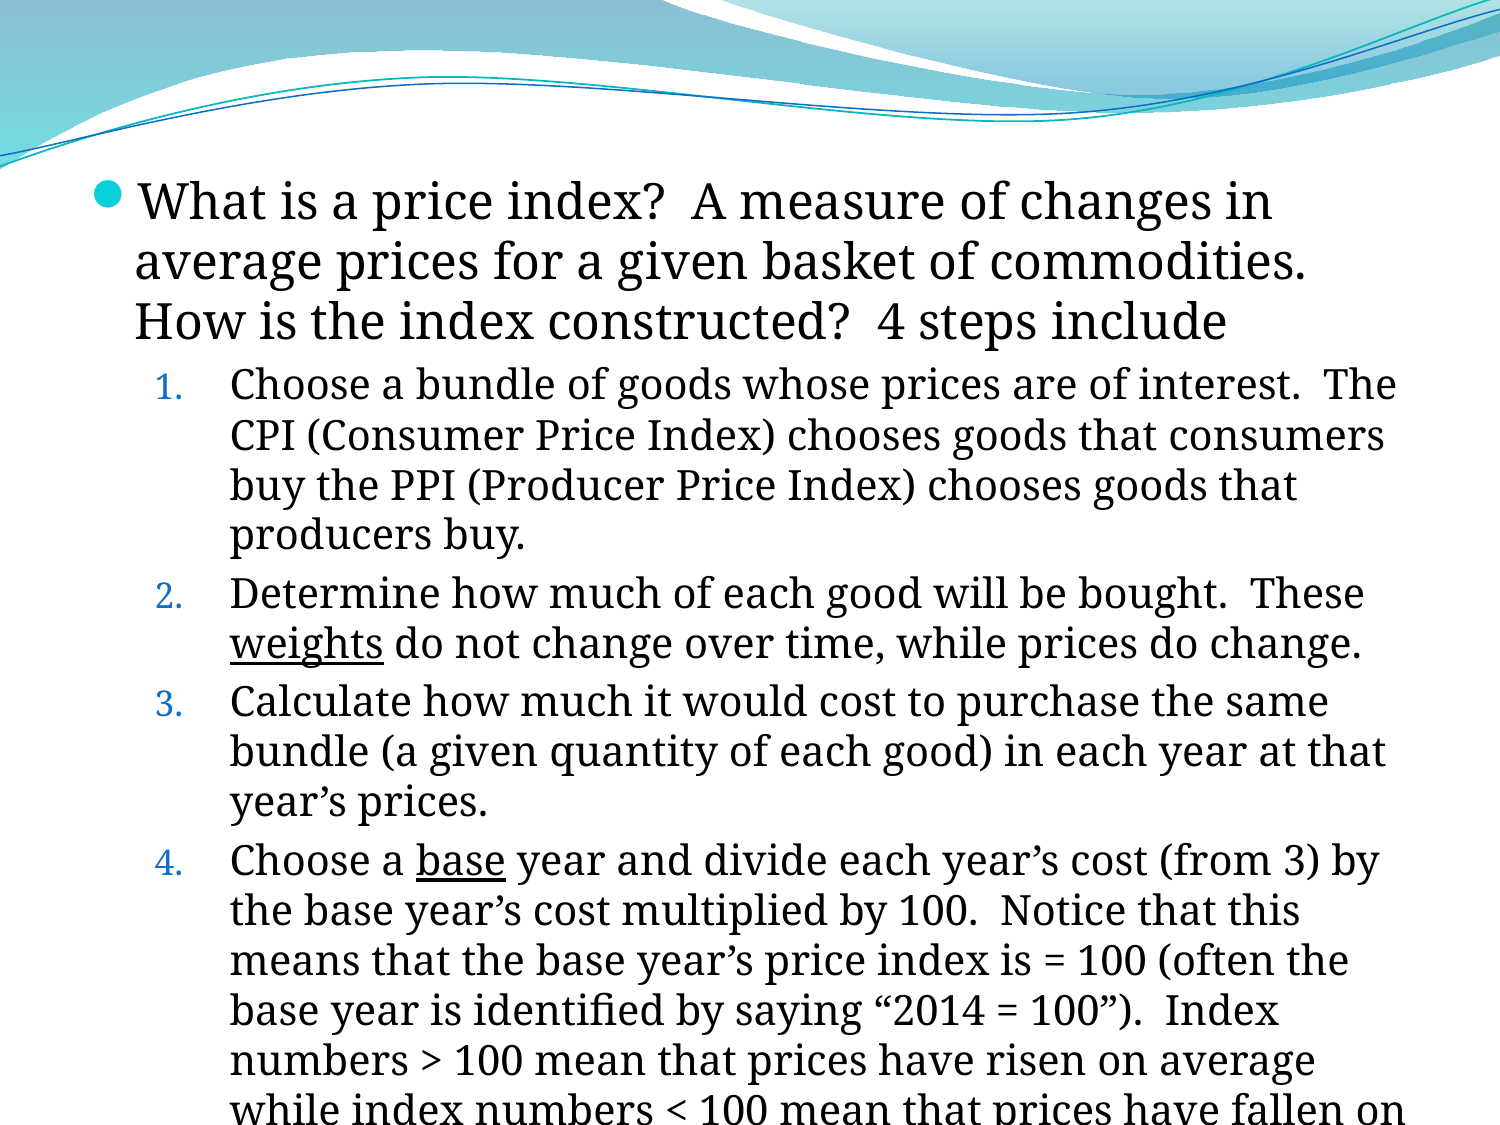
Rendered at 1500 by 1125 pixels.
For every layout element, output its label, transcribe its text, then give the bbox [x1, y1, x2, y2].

list What is a price index? A measure of changes in average prices for a given basket of commodities. How is the index constructed? 4 steps include Choose a bundle of goods whose prices are of interest. The CPI (Consumer Price Index) chooses goods that consumers buy the PPI (Producer Price Index) chooses goods that producers buy. Determine how much of each good will be bought. These weights do not change over time, while prices do change. Calculate how much it would cost to purchase the same bundle (a given quantity of each good) in each year at that year’s prices. Choose a base year and divide each year’s cost (from 3) by the base year’s cost multiplied by 100. Notice that this means that the base year’s price index is = 100 (often the base year is identified by saying “2014 = 100”). Index numbers > 100 mean that prices have risen on average while index numbers < 100 mean that prices have fallen on average. [75, 162, 1425, 1038]
